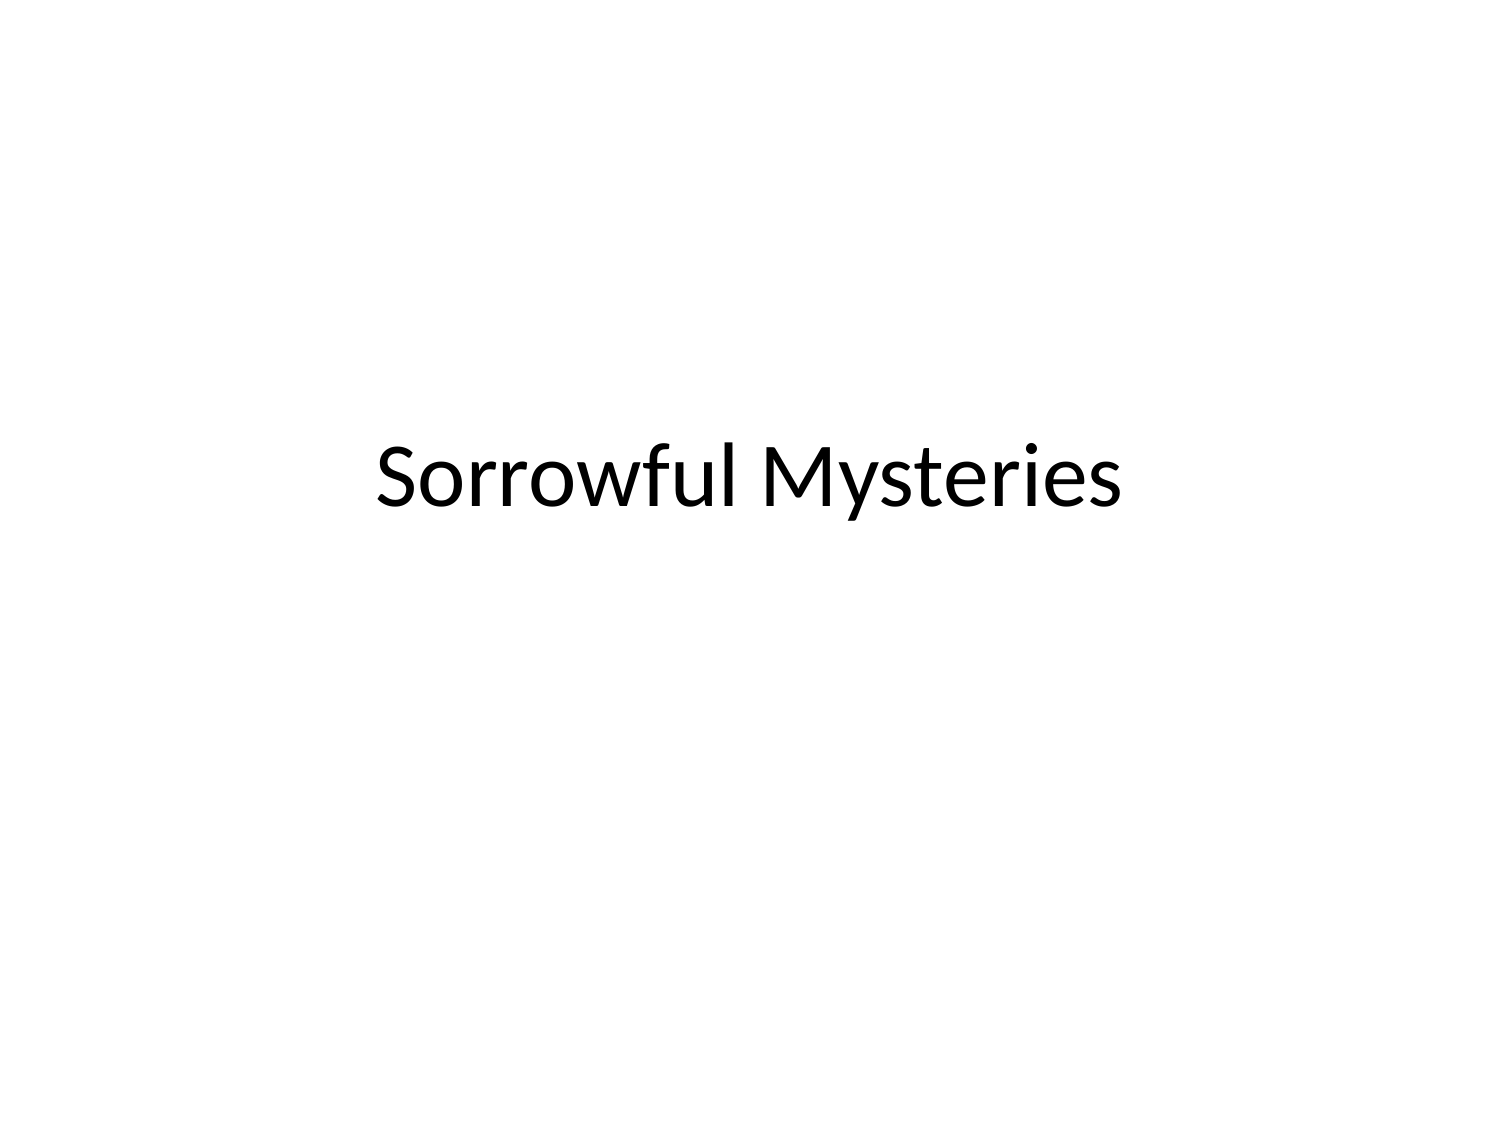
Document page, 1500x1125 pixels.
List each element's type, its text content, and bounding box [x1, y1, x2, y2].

title Sorrowful Mysteries [112, 349, 1388, 591]
